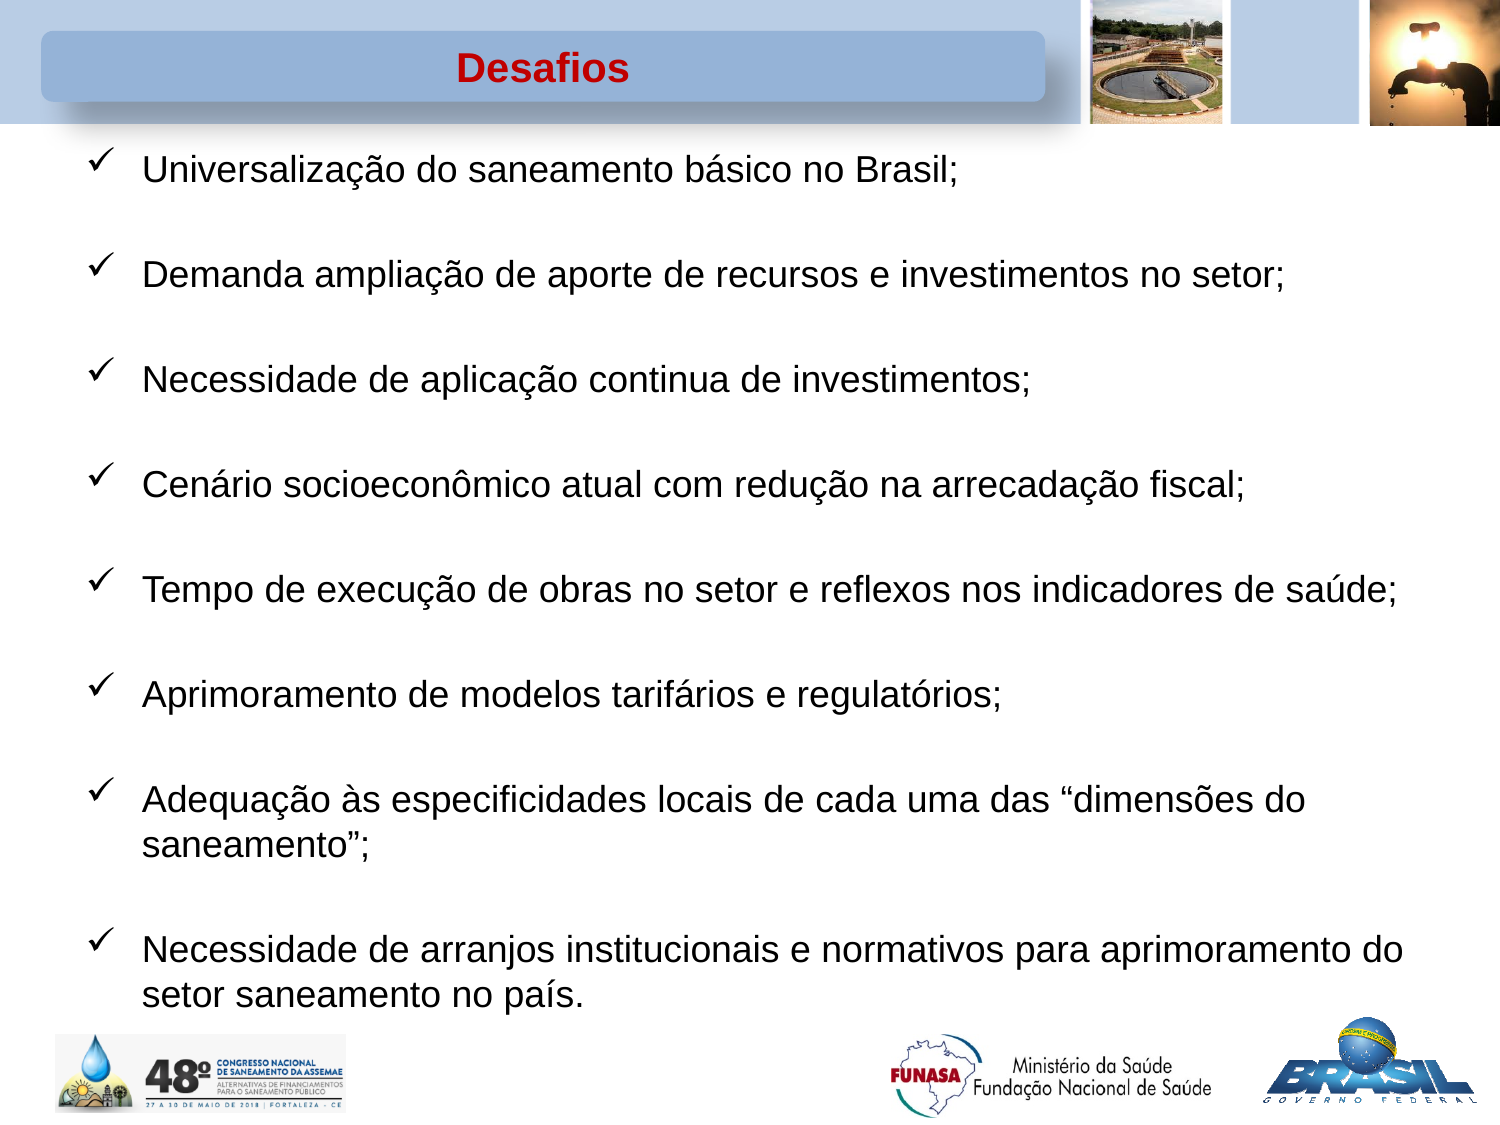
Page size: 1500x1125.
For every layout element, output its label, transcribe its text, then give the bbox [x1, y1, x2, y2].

text_box Universalização do saneamento básico no Brasil; Demanda ampliação de aporte de recursos e investimentos no setor; Necessidade de aplicação continua de investimentos; Cenário socioeconômico atual com redução na arrecadação fiscal; Tempo de execução de obras no setor e reflexos nos indicadores de saúde; Aprimoramento de modelos tarifários e regulatórios; Adequação às especificidades locais de cada uma das “dimensões do saneamento”; Necessidade de arranjos institucionais e normativos para aprimoramento do setor saneamento no país. [64, 90, 1459, 1023]
picture [55, 1034, 346, 1113]
text_box Desafios [41, 30, 1046, 102]
picture [891, 1034, 1211, 1118]
picture [0, 0, 1500, 126]
picture [1263, 1017, 1477, 1103]
